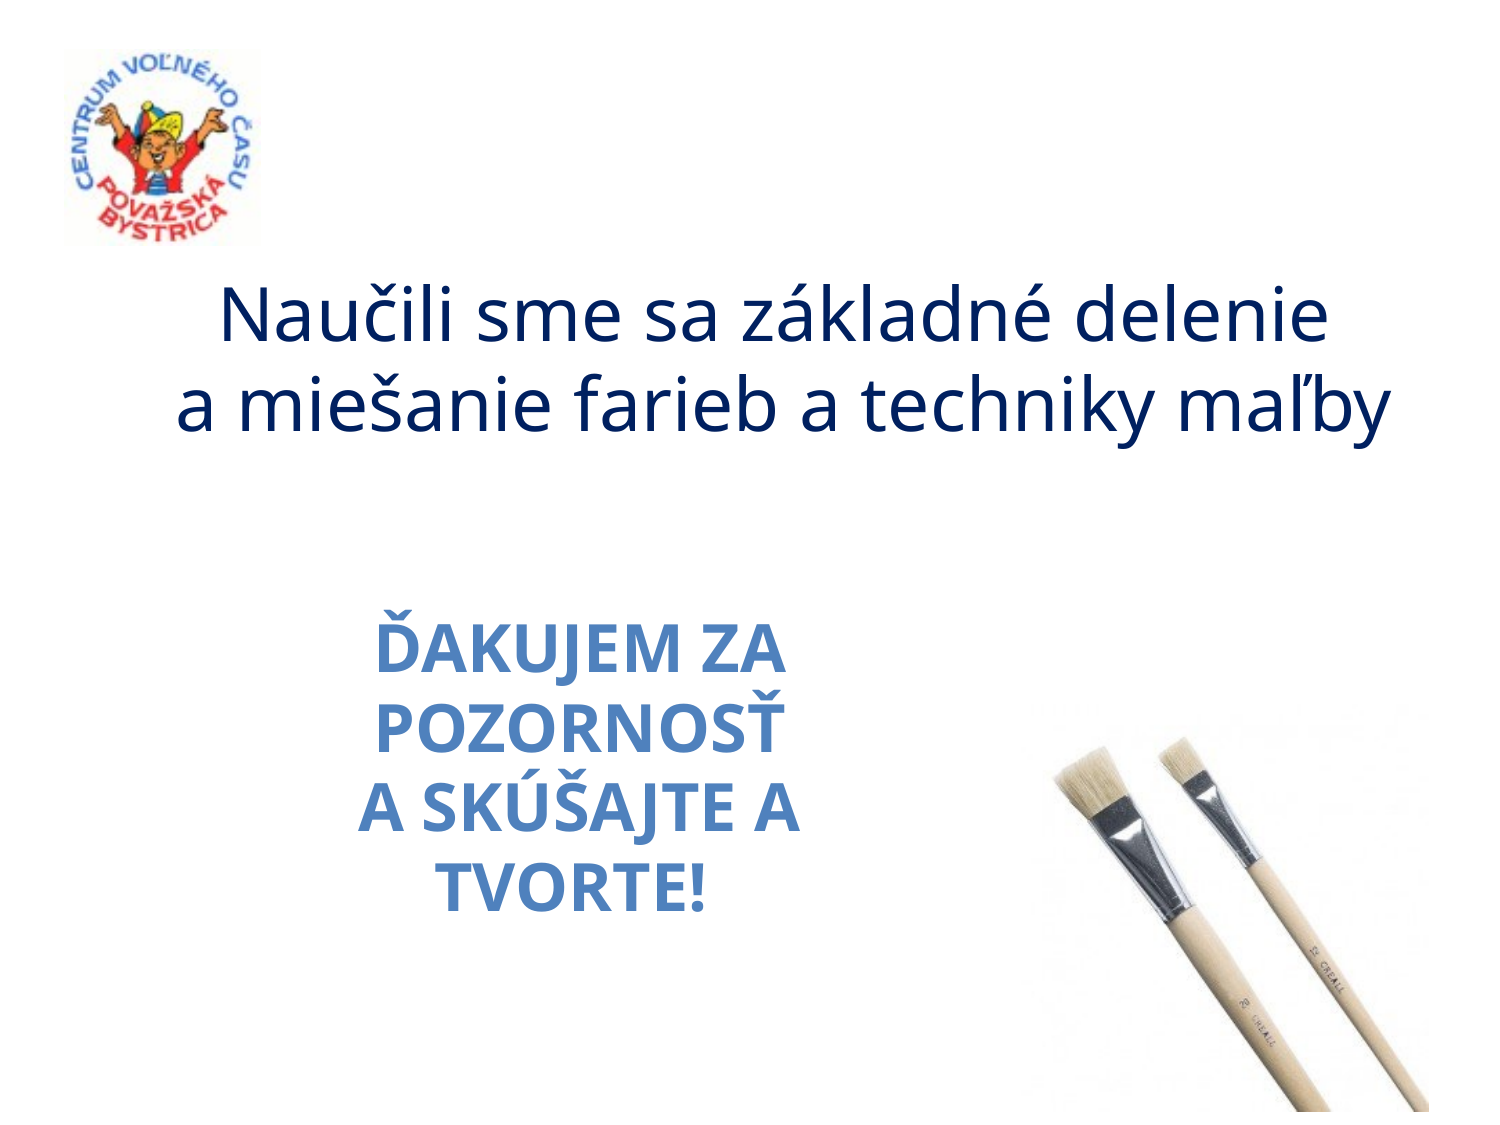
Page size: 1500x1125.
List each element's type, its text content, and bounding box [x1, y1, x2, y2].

picture [64, 49, 261, 246]
text_box Naučili sme sa základné delenie a miešanie farieb a techniky maľby [160, 258, 1408, 454]
picture [1021, 704, 1429, 1112]
text_box ďakujem za pozornosť a skúšajte a tvorte! [229, 597, 931, 933]
